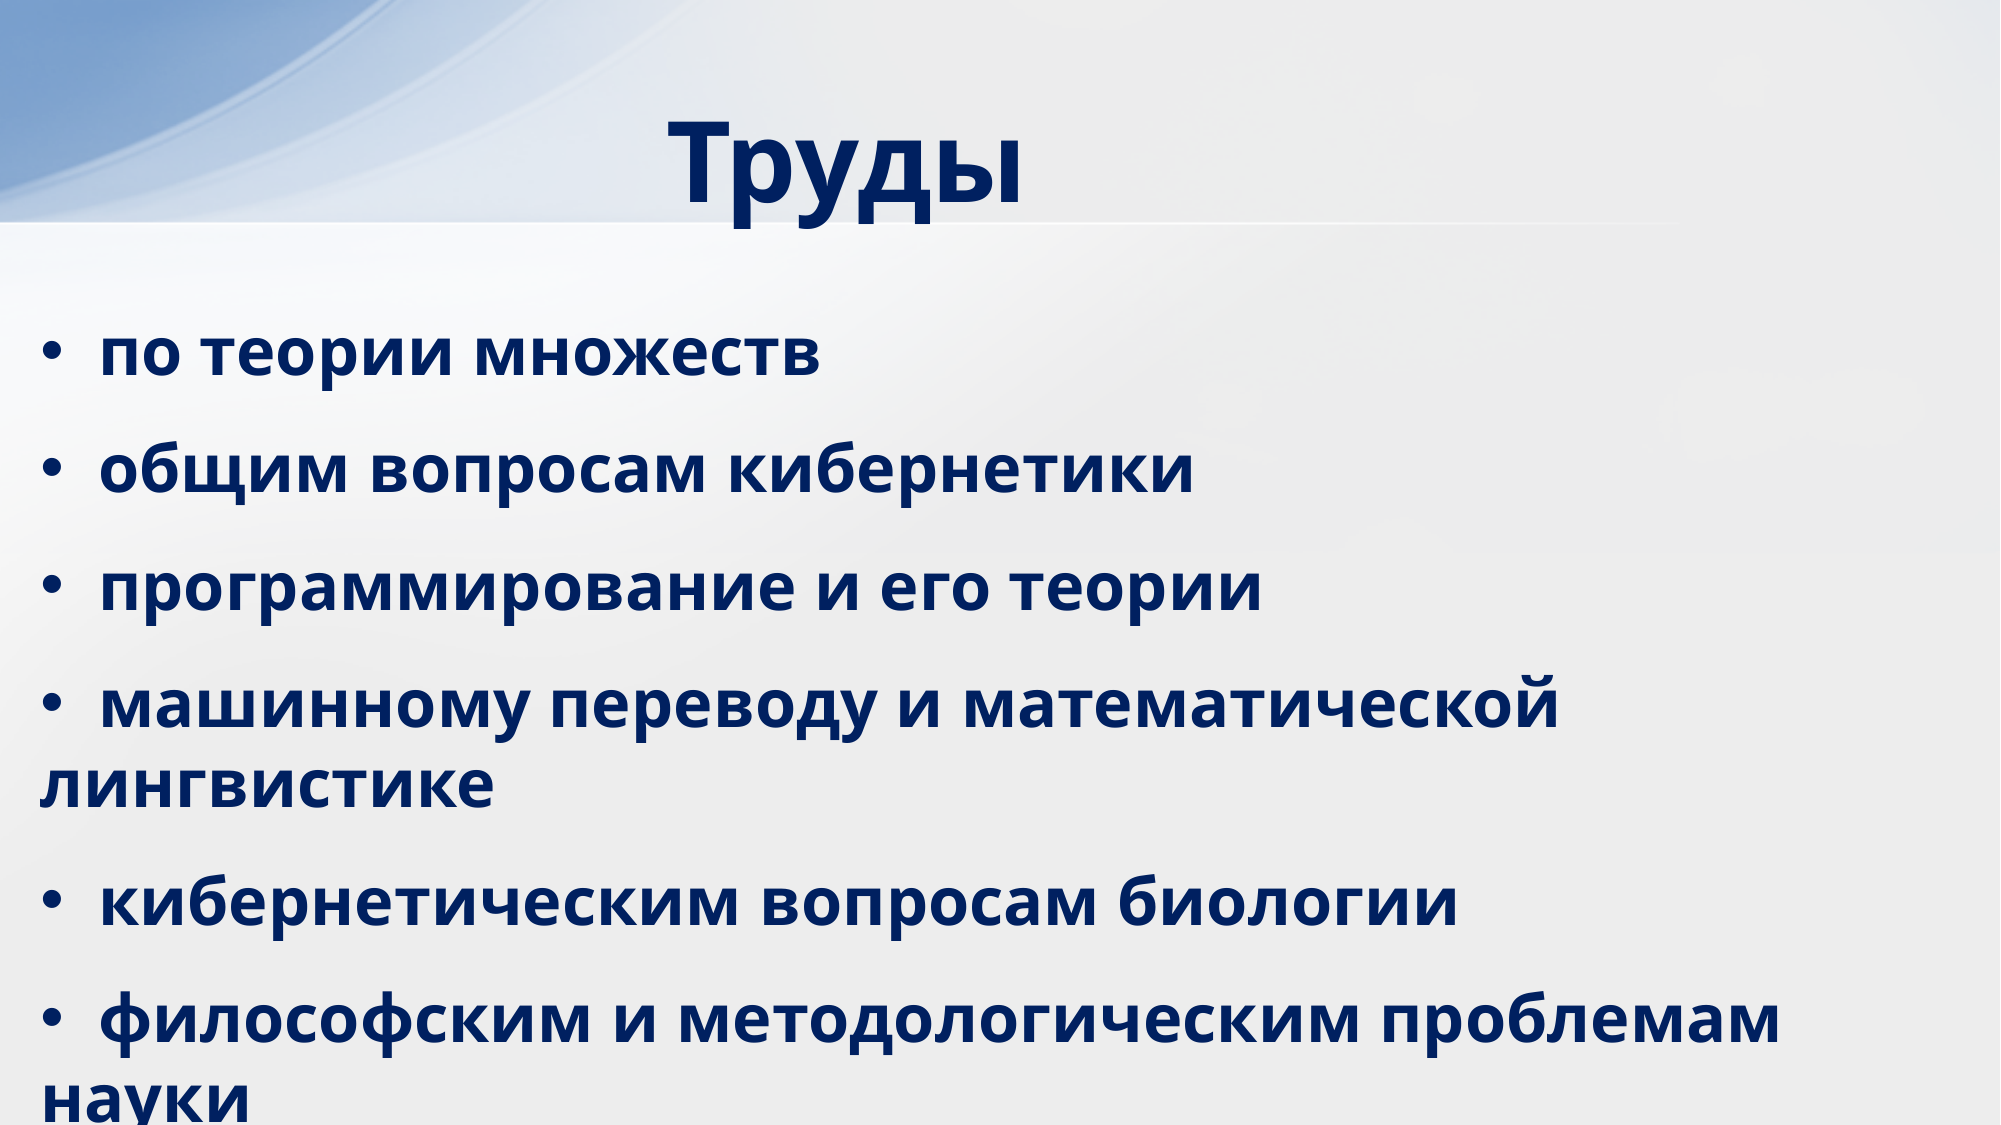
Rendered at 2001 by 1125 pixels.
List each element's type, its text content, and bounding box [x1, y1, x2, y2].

picture [0, 0, 2000, 1125]
text_box Труды [651, 82, 1276, 233]
text_box по теории множеств общим вопросам кибернетики программирование и его теории машинному переводу и математической лингвистике кибернетическим вопросам биологии философским и методологическим проблемам науки [25, 301, 2000, 1125]
